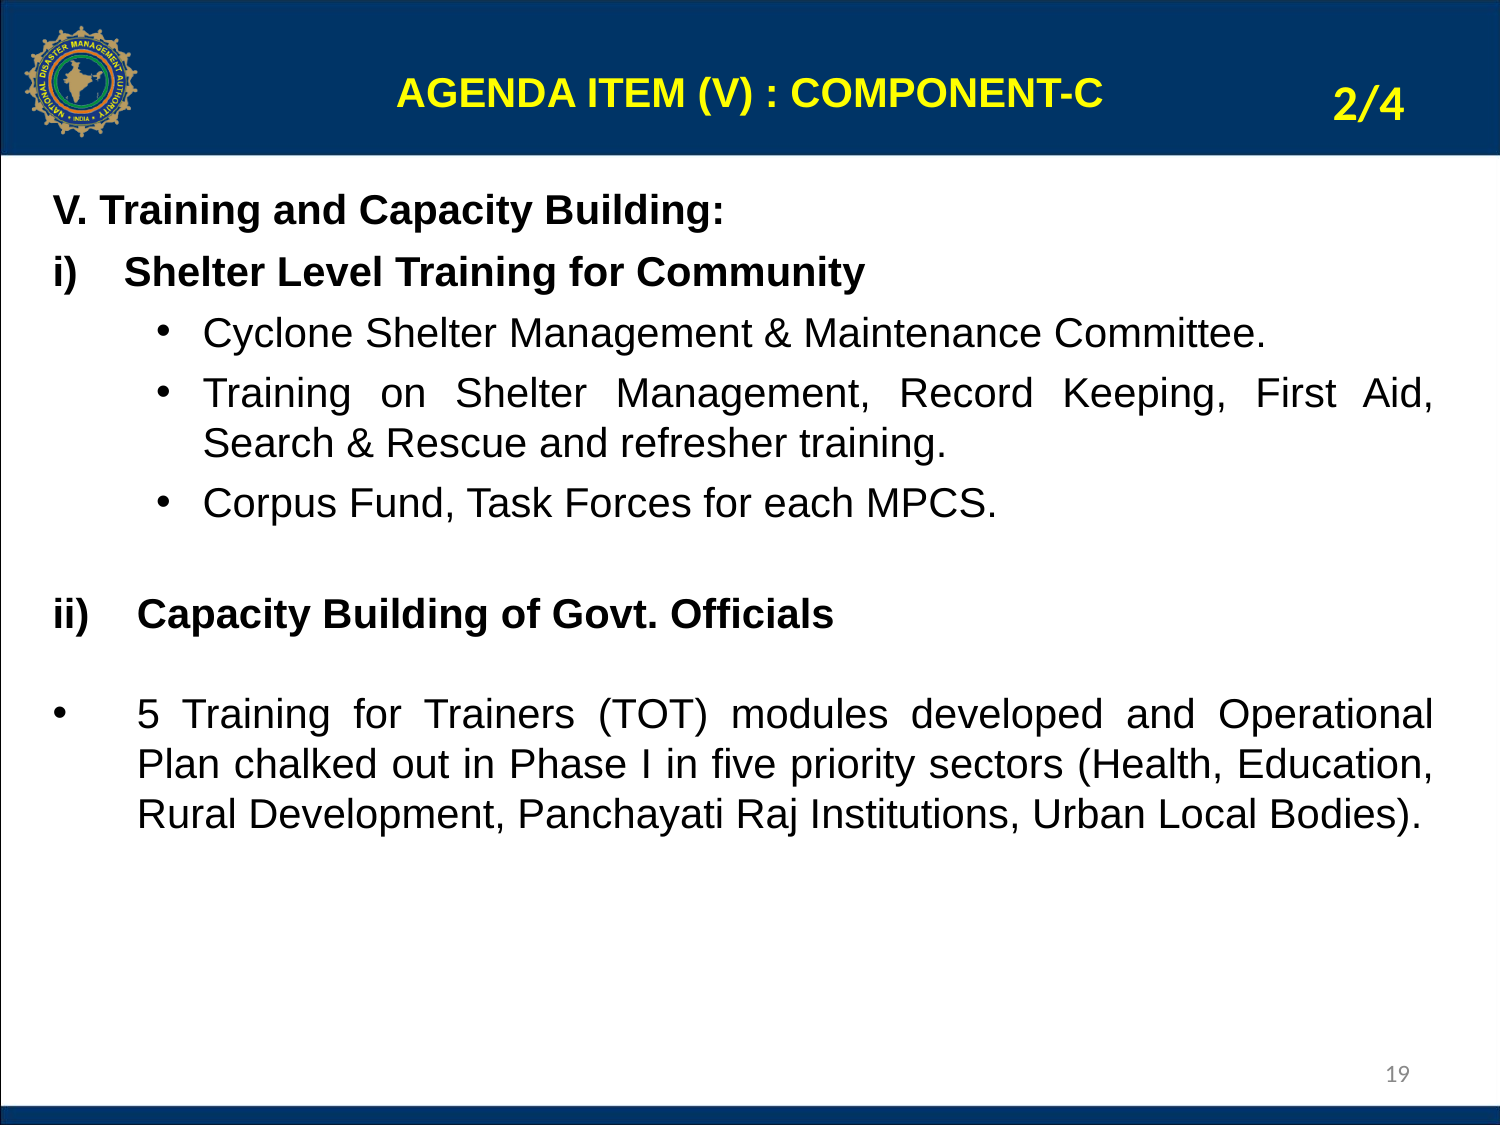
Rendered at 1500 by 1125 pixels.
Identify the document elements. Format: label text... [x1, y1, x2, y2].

text_box 19 [1074, 1042, 1425, 1103]
title AGENDA ITEM (V) : COMPONENT-C [141, 44, 1426, 138]
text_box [24, 24, 138, 138]
list V. Training and Capacity Building: i) Shelter Level Training for Community Cyclone Shelter Management & Maintenance Committee. Training on Shelter Management, Record Keeping, First Aid, Search & Rescue and refresher training. Corpus Fund, Task Forces for each MPCS. Capacity Building of Govt. Officials 5 Training for Trainers (TOT) modules developed and Operational Plan chalked out in Phase I in five priority sectors (Health, Education, Rural Development, Panchayati Raj Institutions, Urban Local Bodies). [37, 174, 1451, 1088]
picture [0, 0, 1500, 1125]
text_box 2/4 [1298, 60, 1439, 139]
